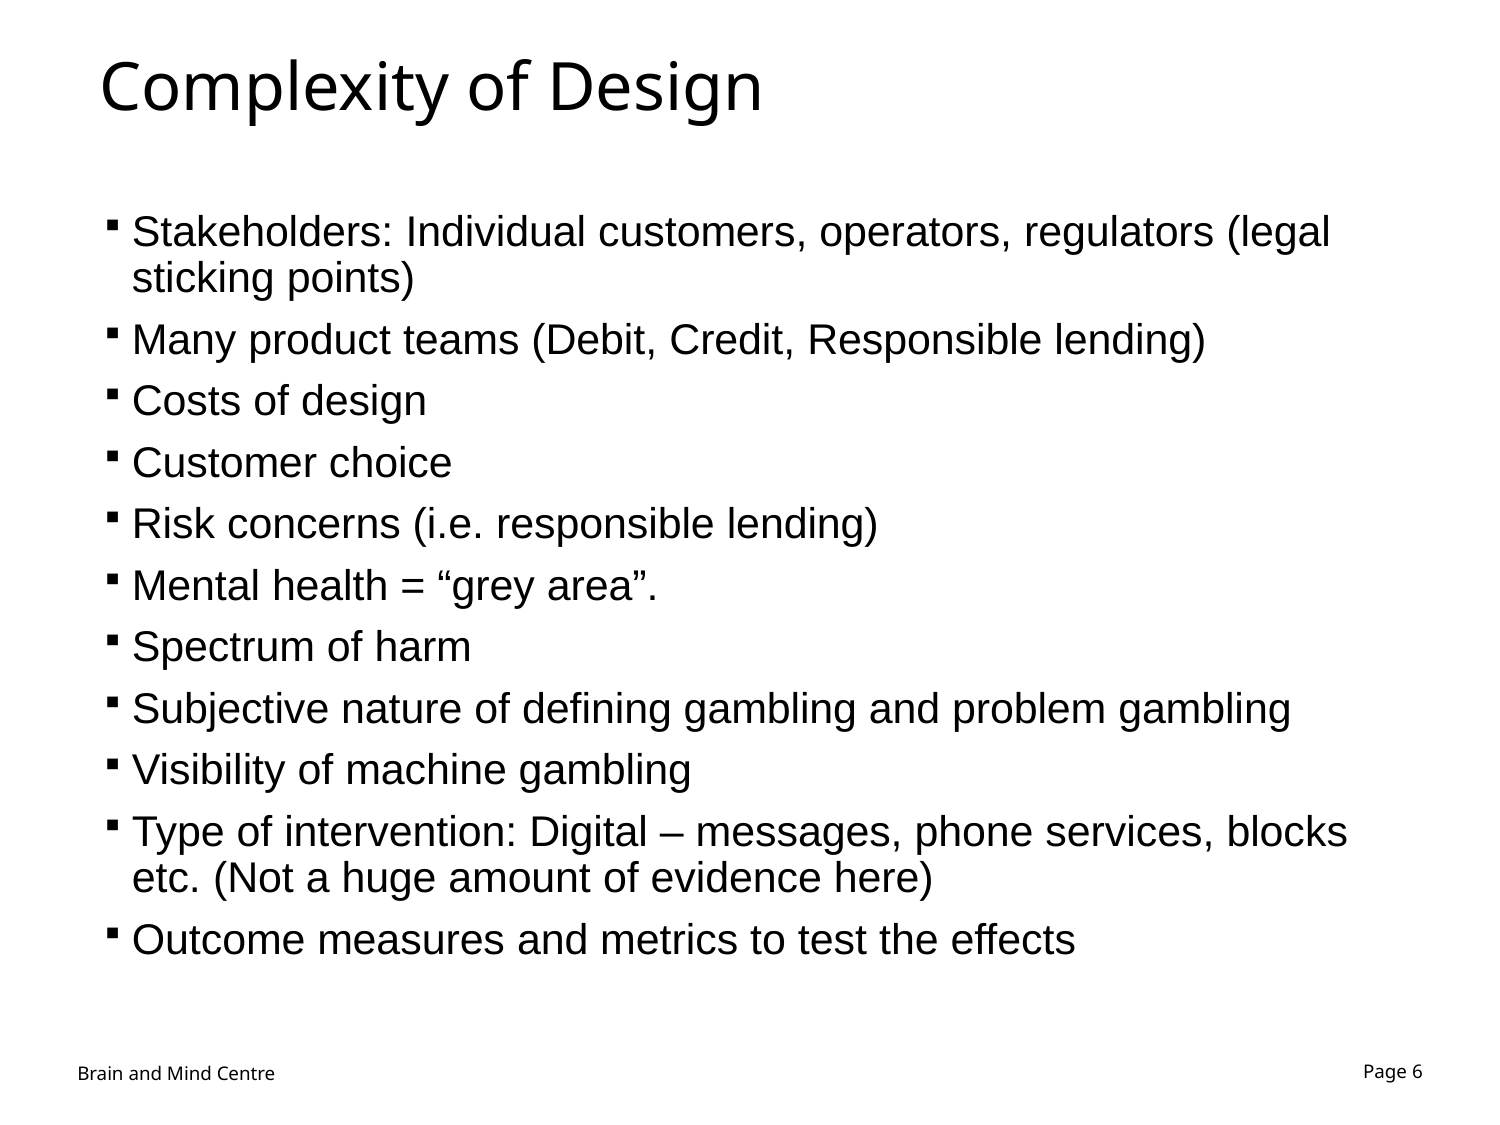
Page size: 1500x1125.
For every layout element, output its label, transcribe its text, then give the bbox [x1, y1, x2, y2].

text_box Complexity of Design [84, 35, 1293, 199]
text_box Stakeholders: Individual customers, operators, regulators (legal sticking points) Many product teams (Debit, Credit, Responsible lending) Costs of design Customer choice Risk concerns (i.e. responsible lending) Mental health = “grey area”. Spectrum of harm Subjective nature of defining gambling and problem gambling Visibility of machine gambling Type of intervention: Digital – messages, phone services, blocks etc. (Not a huge amount of evidence here) Outcome measures and metrics to test the effects [84, 199, 1447, 978]
